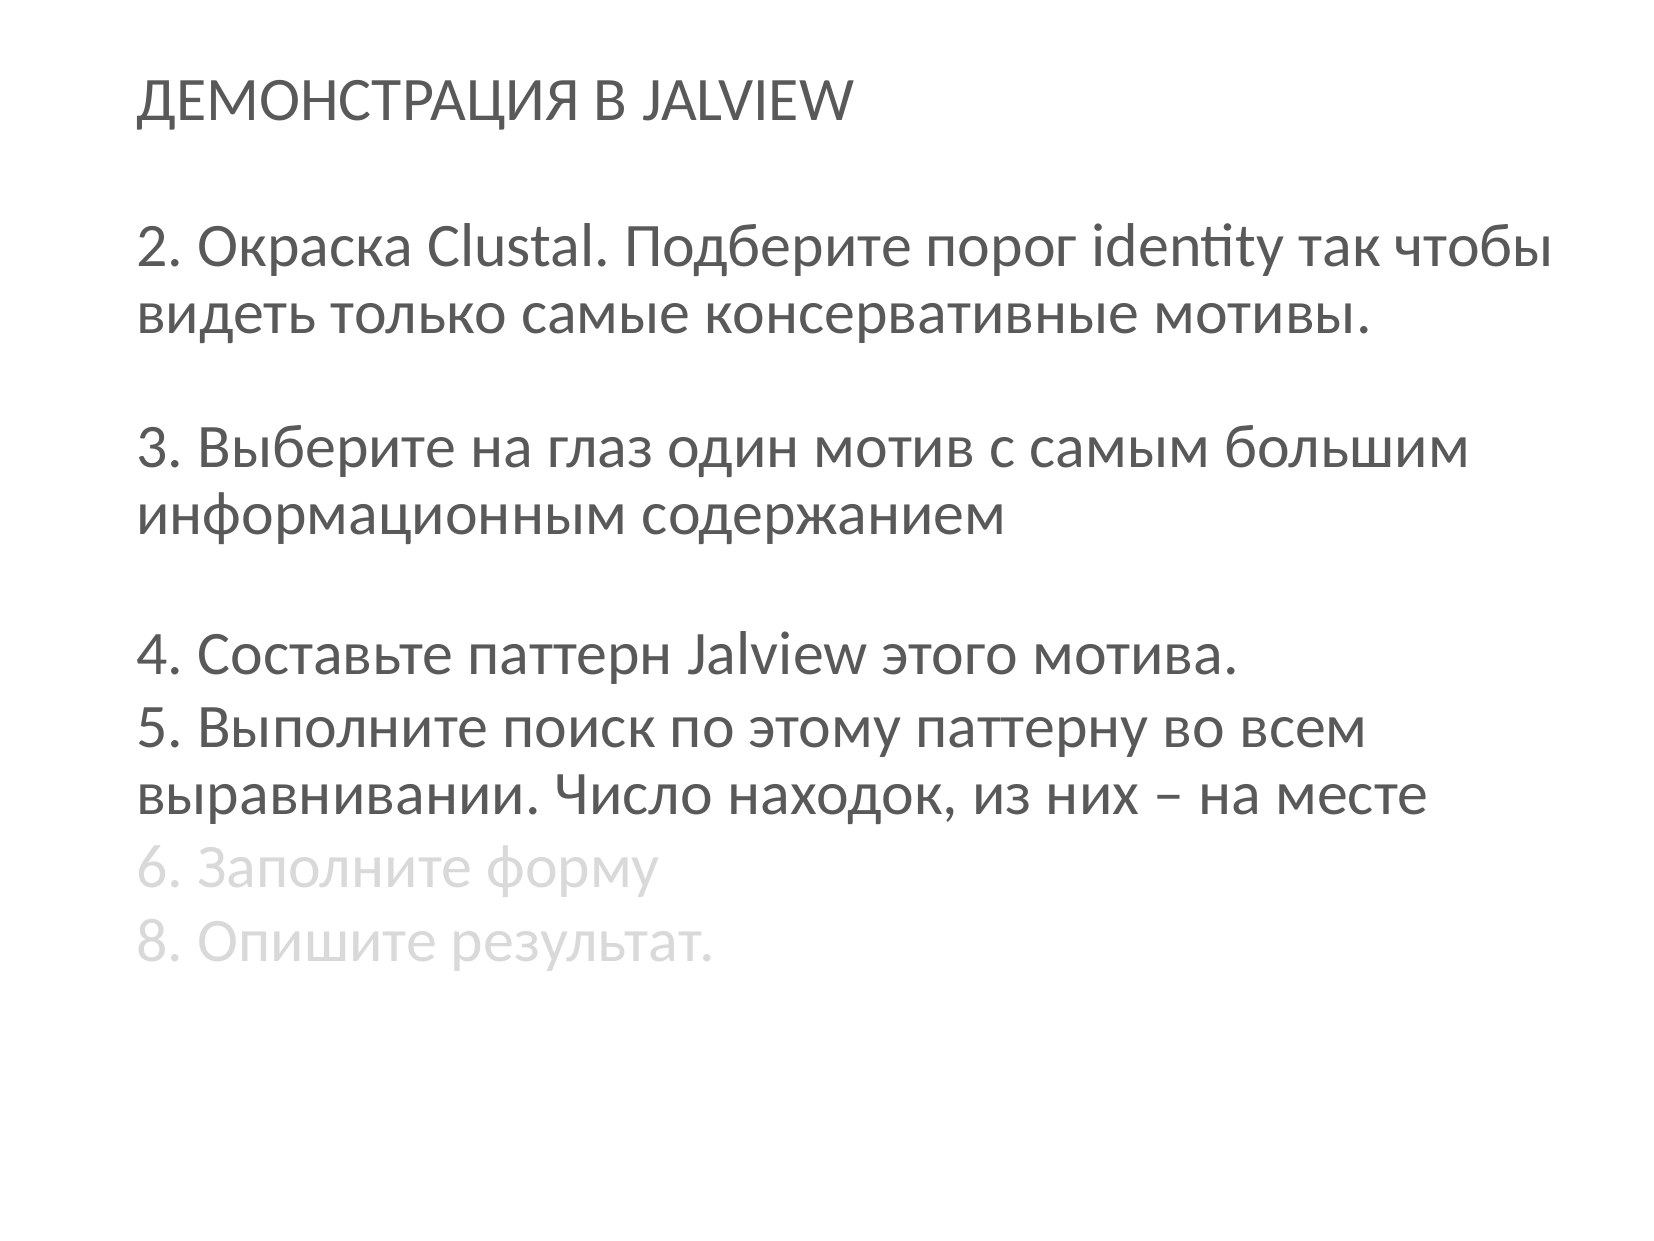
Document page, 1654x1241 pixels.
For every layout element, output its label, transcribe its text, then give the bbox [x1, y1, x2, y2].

subtitle ДЕМОНСТРАЦИЯ В JALVIEW 2. Окраска Clustal. Подберите порог identity так чтобы видеть только самые консервативные мотивы. 3. Выберите на глаз один мотив с самым большим информационным содержанием 4. Составьте паттерн Jalview этого мотива. 5. Выполните поиск по этому паттерну во всем выравнивании. Число находок, из них – на месте 6. Заполните форму 8. Опишите результат. [121, 59, 1577, 1055]
